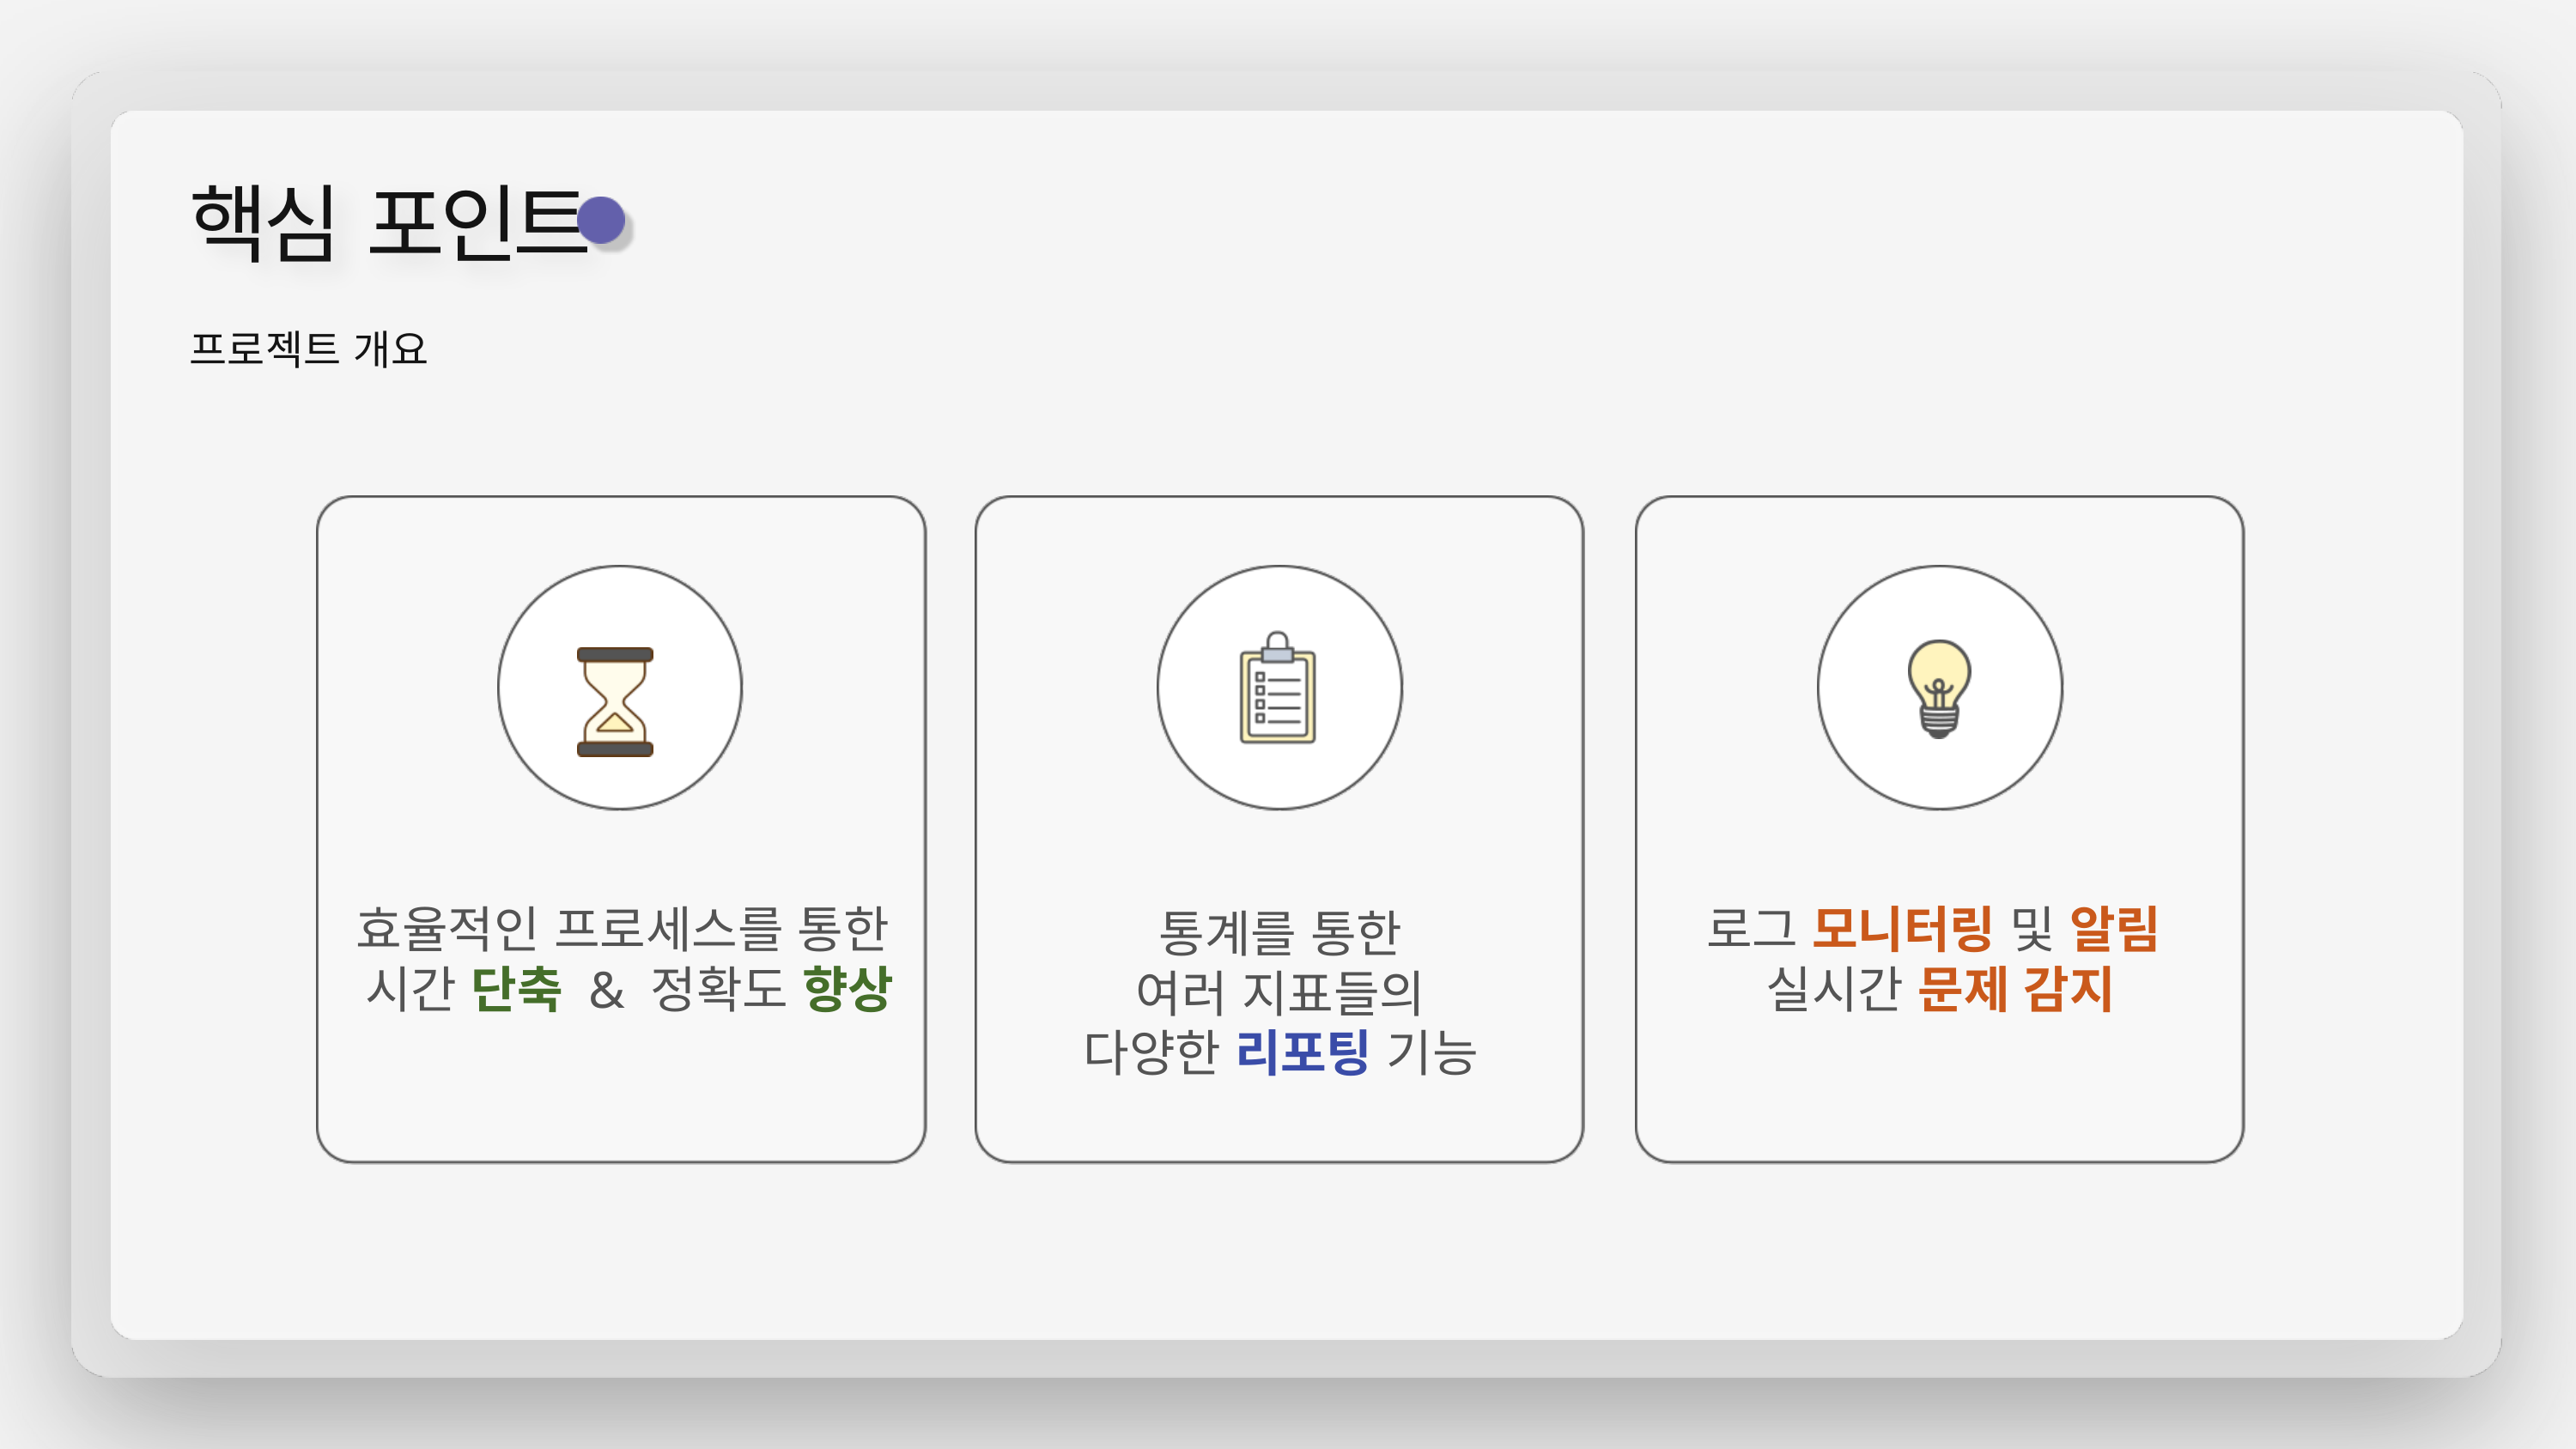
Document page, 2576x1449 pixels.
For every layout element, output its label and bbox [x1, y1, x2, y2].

picture [71, 71, 2503, 1378]
